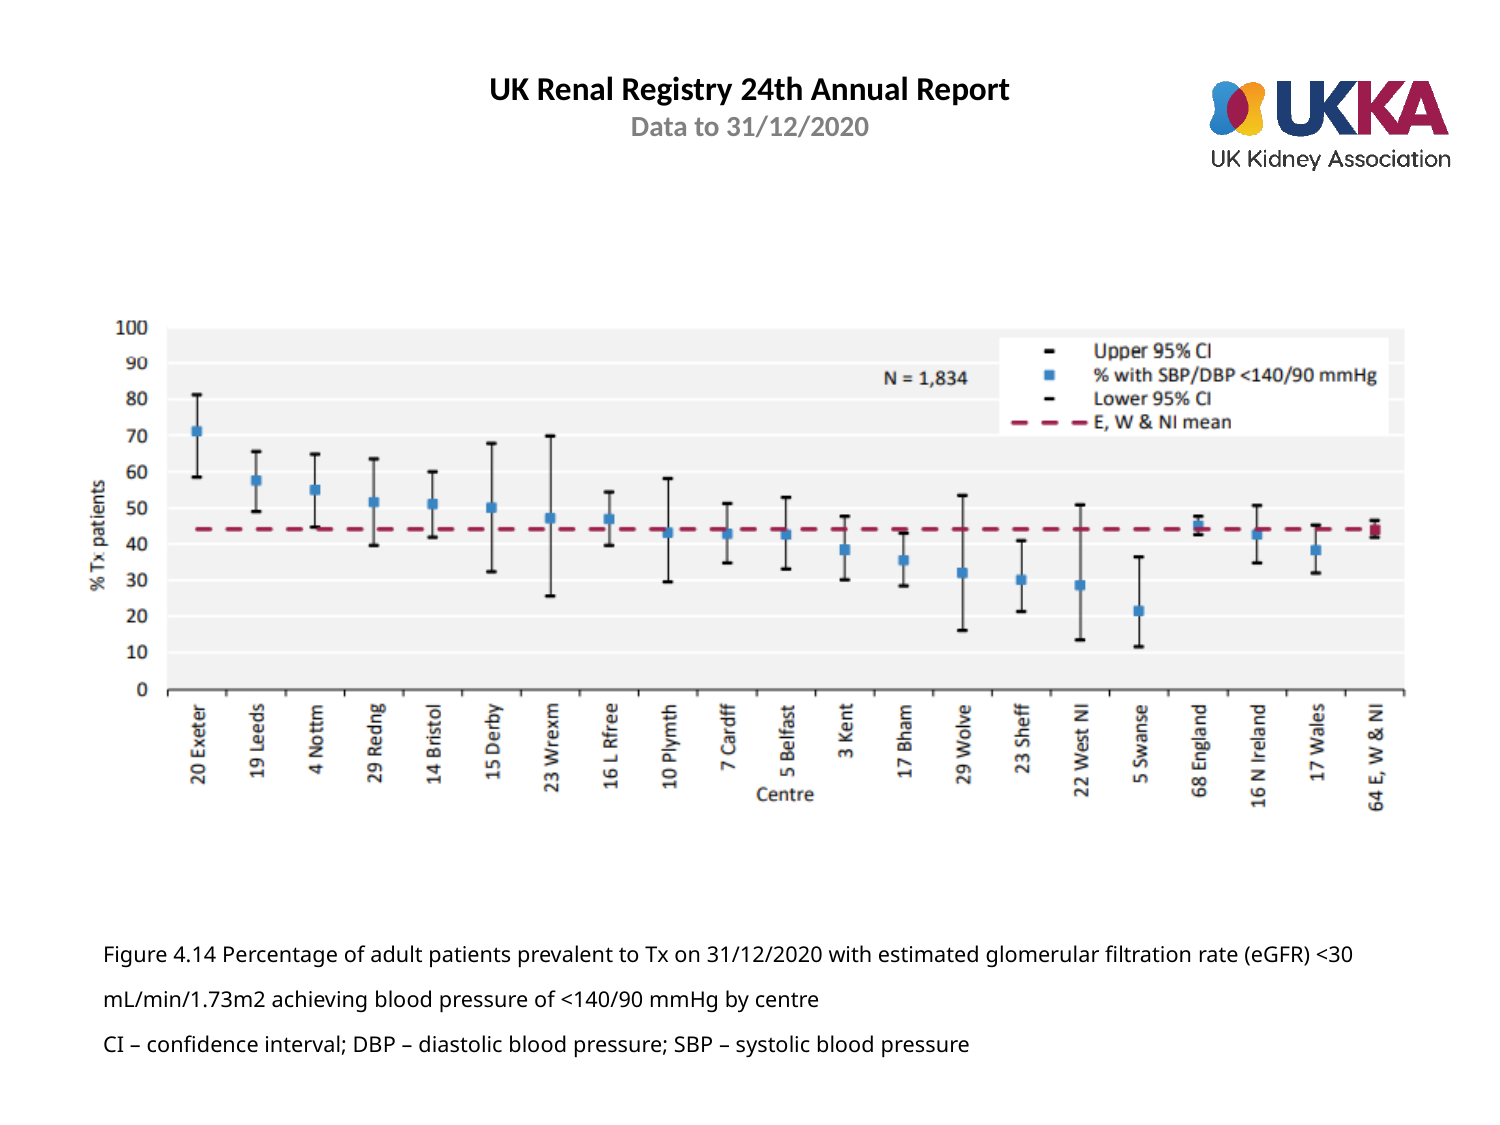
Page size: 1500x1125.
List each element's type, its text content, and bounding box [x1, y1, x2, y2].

picture [1196, 61, 1459, 185]
text_box Figure 4.14 Percentage of adult patients prevalent to Tx on 31/12/2020 with estimated glomerular filtration rate (eGFR) <30 mL/min/1.73m2 achieving blood pressure of <140/90 mmHg by centre CI – confidence interval; DBP – diastolic blood pressure; SBP – systolic blood pressure [88, 928, 1388, 1104]
picture [75, 302, 1425, 823]
text_box UK Renal Registry 24th Annual Report Data to 31/12/2020 [466, 63, 1034, 147]
